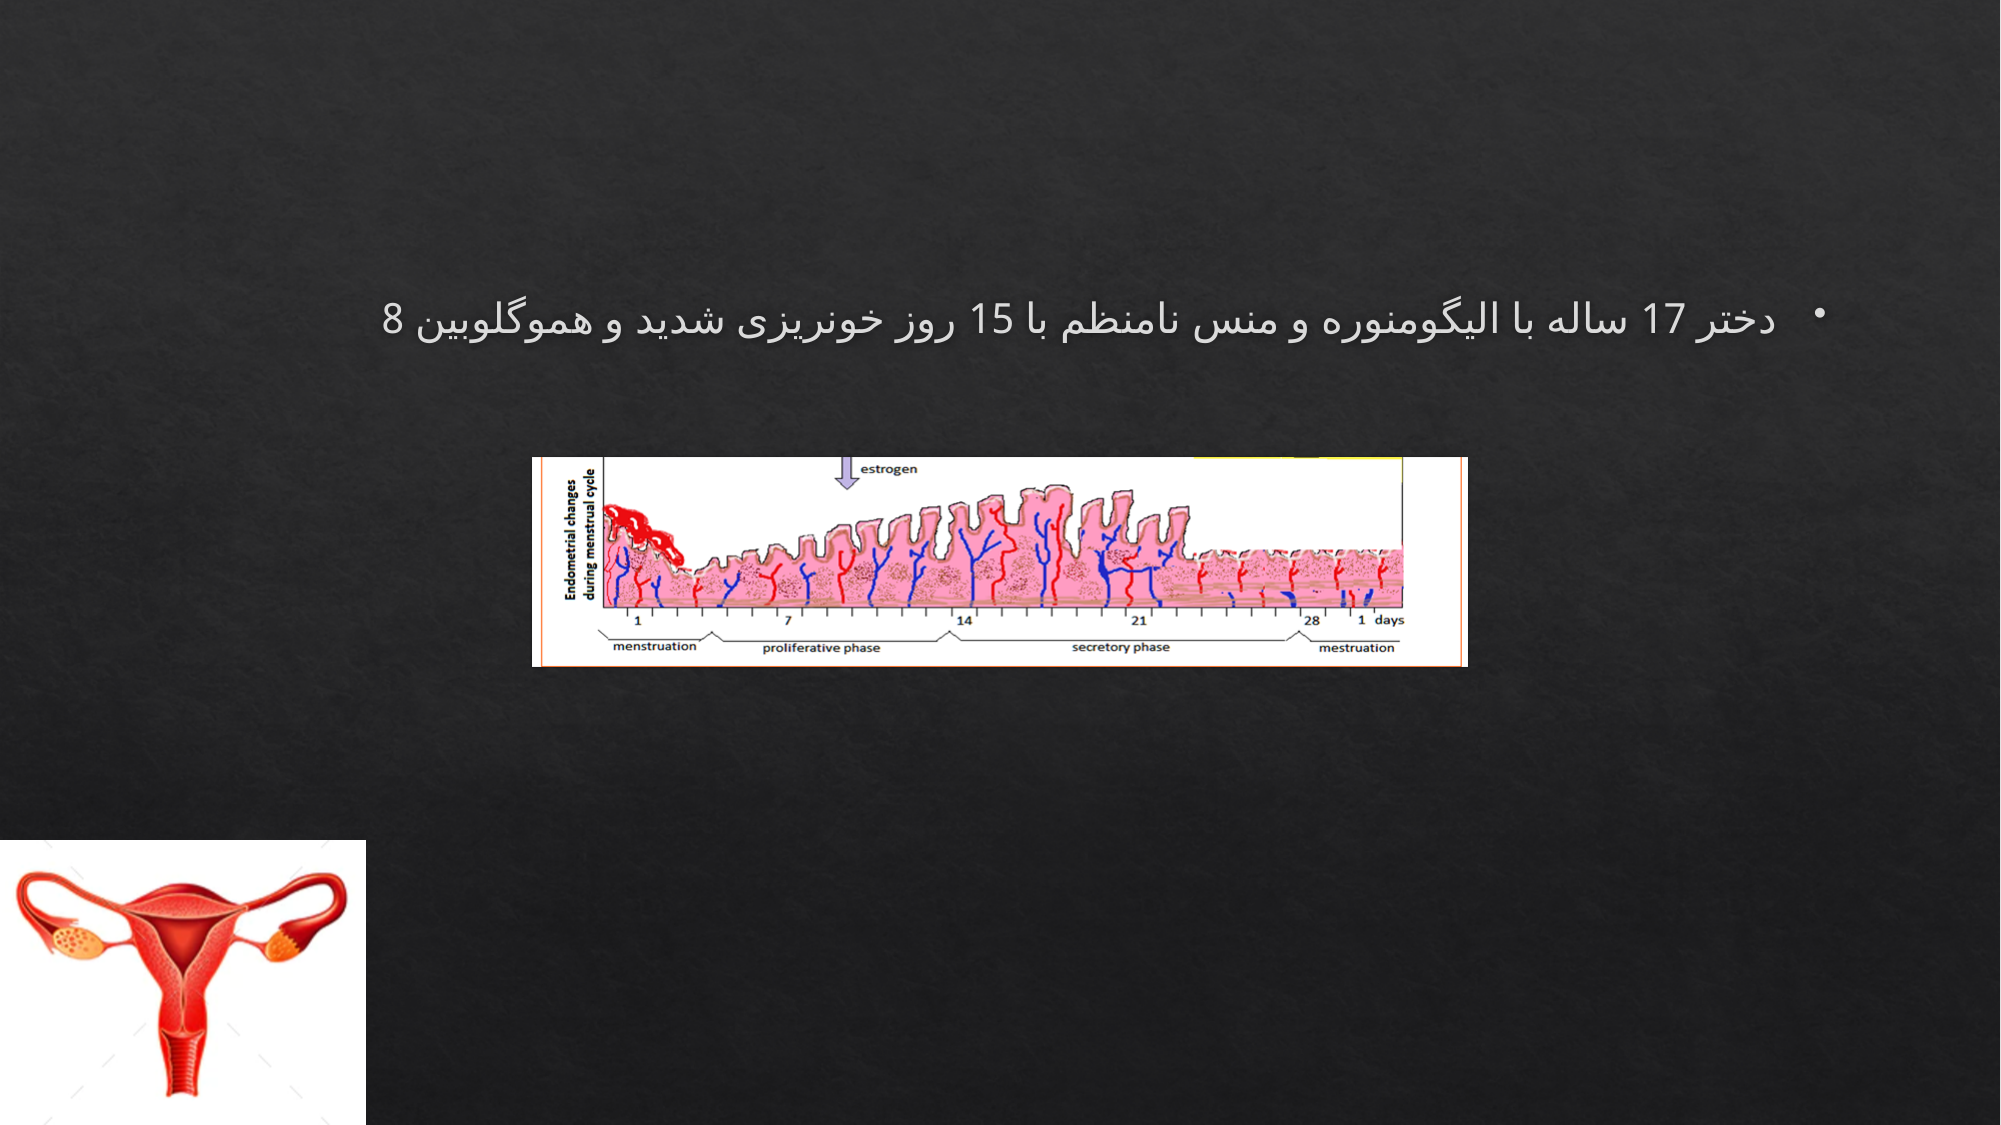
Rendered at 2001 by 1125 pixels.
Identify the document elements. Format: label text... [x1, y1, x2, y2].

picture [0, 840, 367, 1125]
list دختر 17 ساله با الیگومنوره و منس نامنظم با 15 روز خونریزی شدید و هموگلوبین 8 [149, 284, 1849, 950]
picture [527, 452, 1473, 673]
